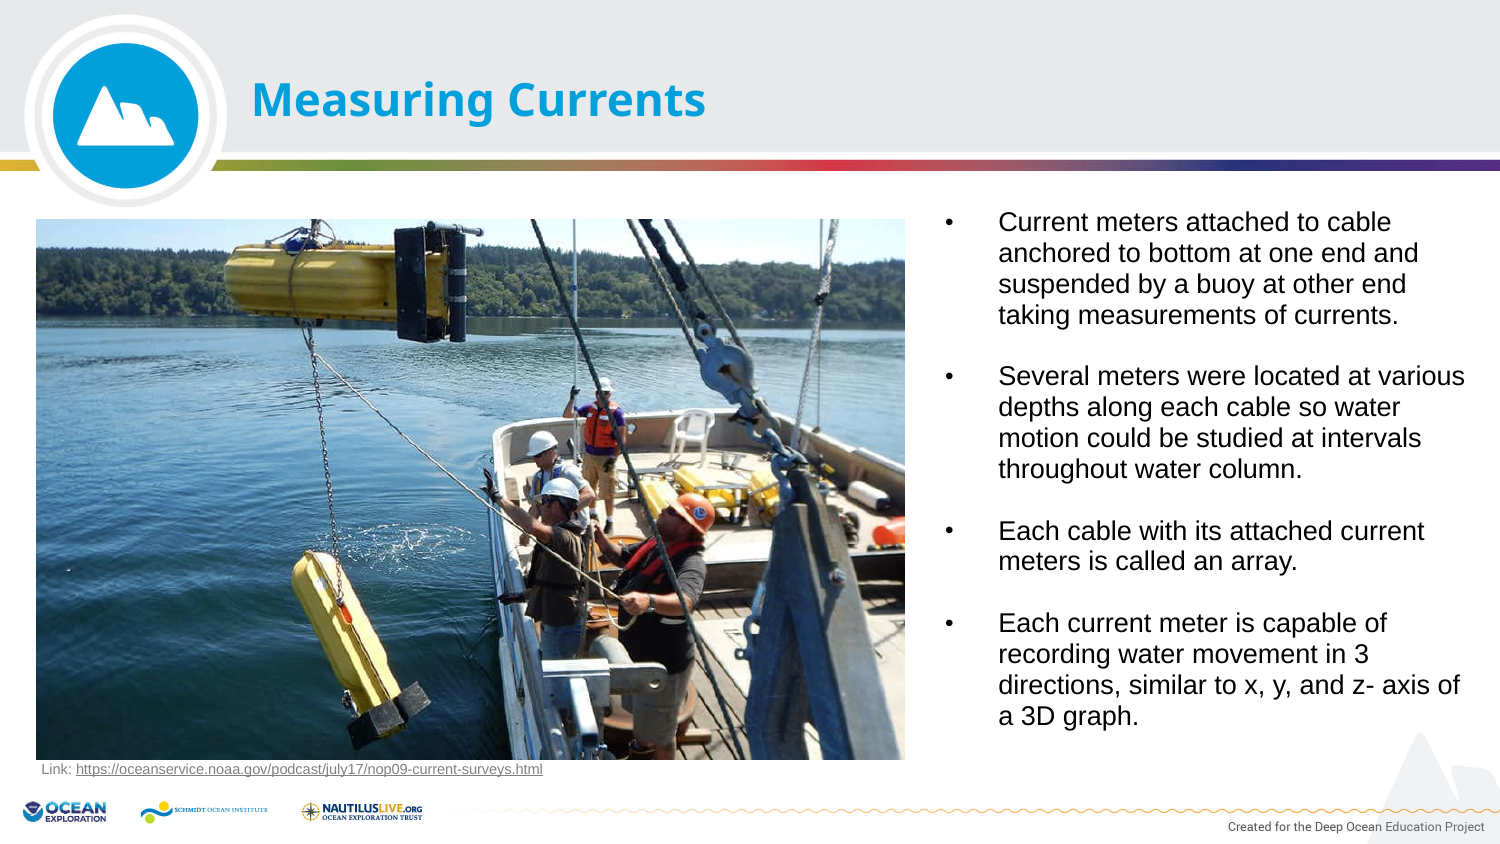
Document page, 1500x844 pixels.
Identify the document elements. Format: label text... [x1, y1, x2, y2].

text_box Link: https://oceanservice.noaa.gov/podcast/july17/nop09-current-surveys.html [26, 752, 852, 786]
text_box Measuring Currents [235, 55, 1442, 249]
picture [0, 0, 1500, 844]
text_box Current meters attached to cable anchored to bottom at one end and suspended by a buoy at other end taking measurements of currents. Several meters were located at various depths along each cable so water motion could be studied at intervals throughout water column. Each cable with its attached current meters is called an array. Each current meter is capable of recording water movement in 3 directions, similar to x, y, and z- axis of a 3D graph. [910, 192, 1486, 747]
